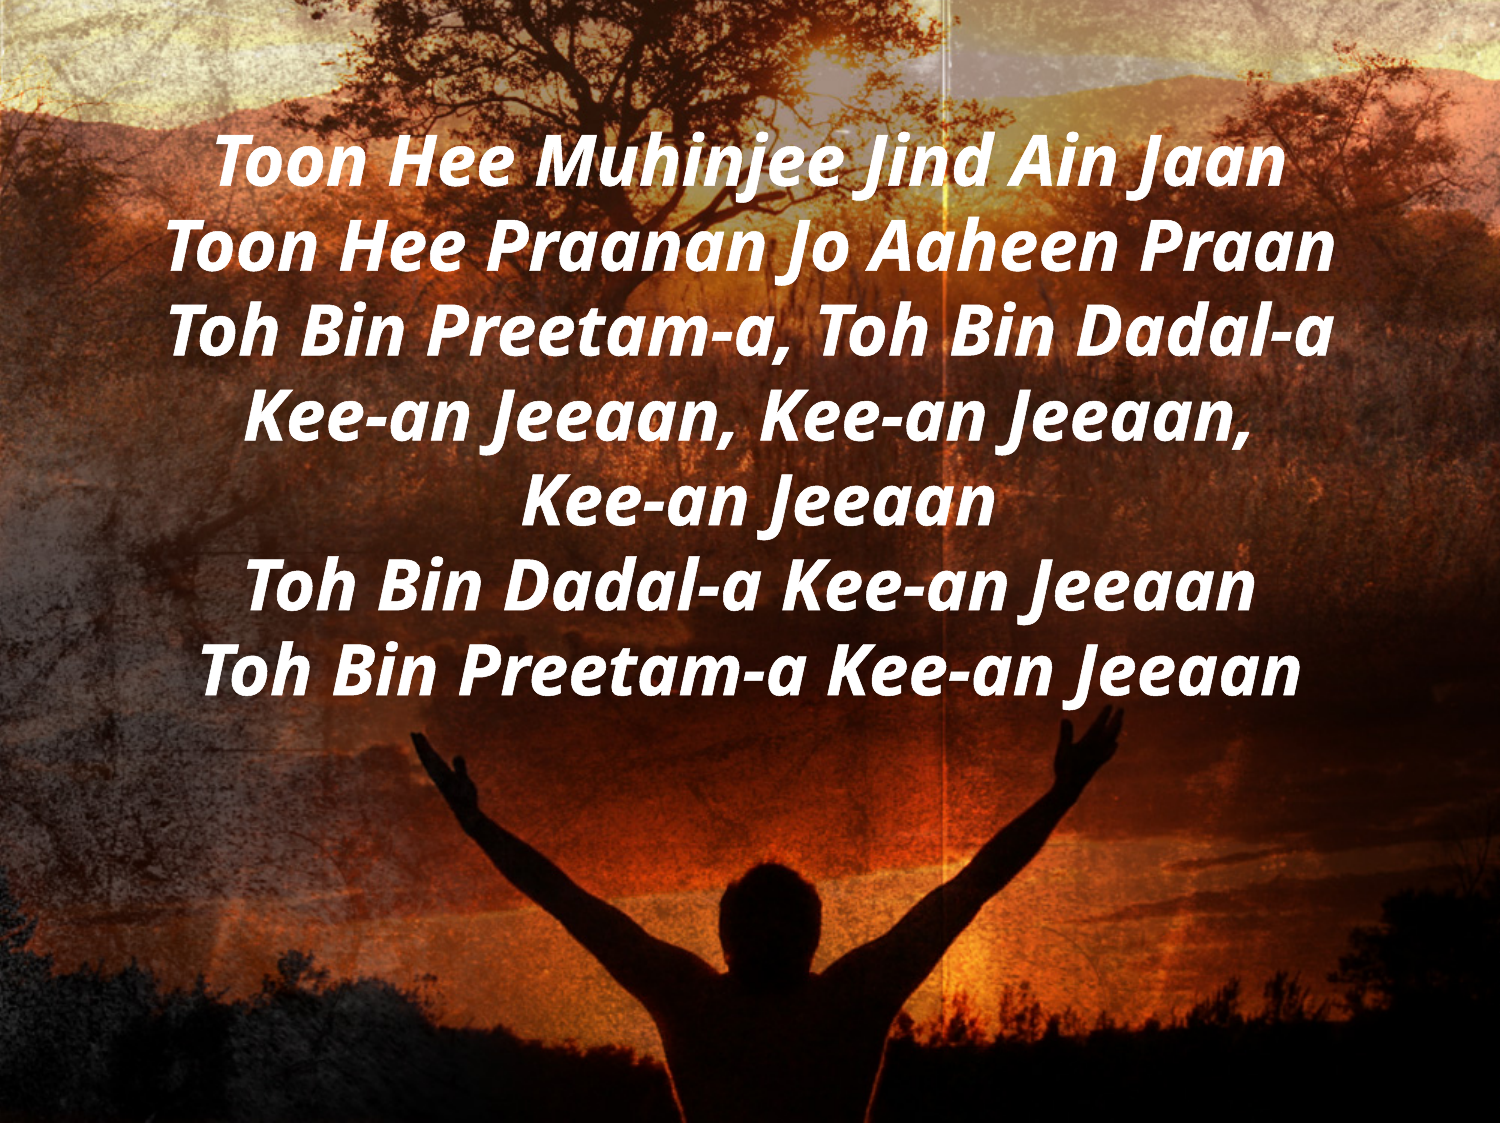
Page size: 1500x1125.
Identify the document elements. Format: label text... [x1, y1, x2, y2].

picture [0, 0, 1500, 1123]
text_box Toon Hee Muhinjee Jind Ain Jaan Toon Hee Praanan Jo Aaheen Praan Toh Bin Preetam-a, Toh Bin Dadal-a Kee-an Jeeaan, Kee-an Jeeaan, Kee-an Jeeaan Toh Bin Dadal-a Kee-an Jeeaan Toh Bin Preetam-a Kee-an Jeeaan [74, 62, 1425, 717]
